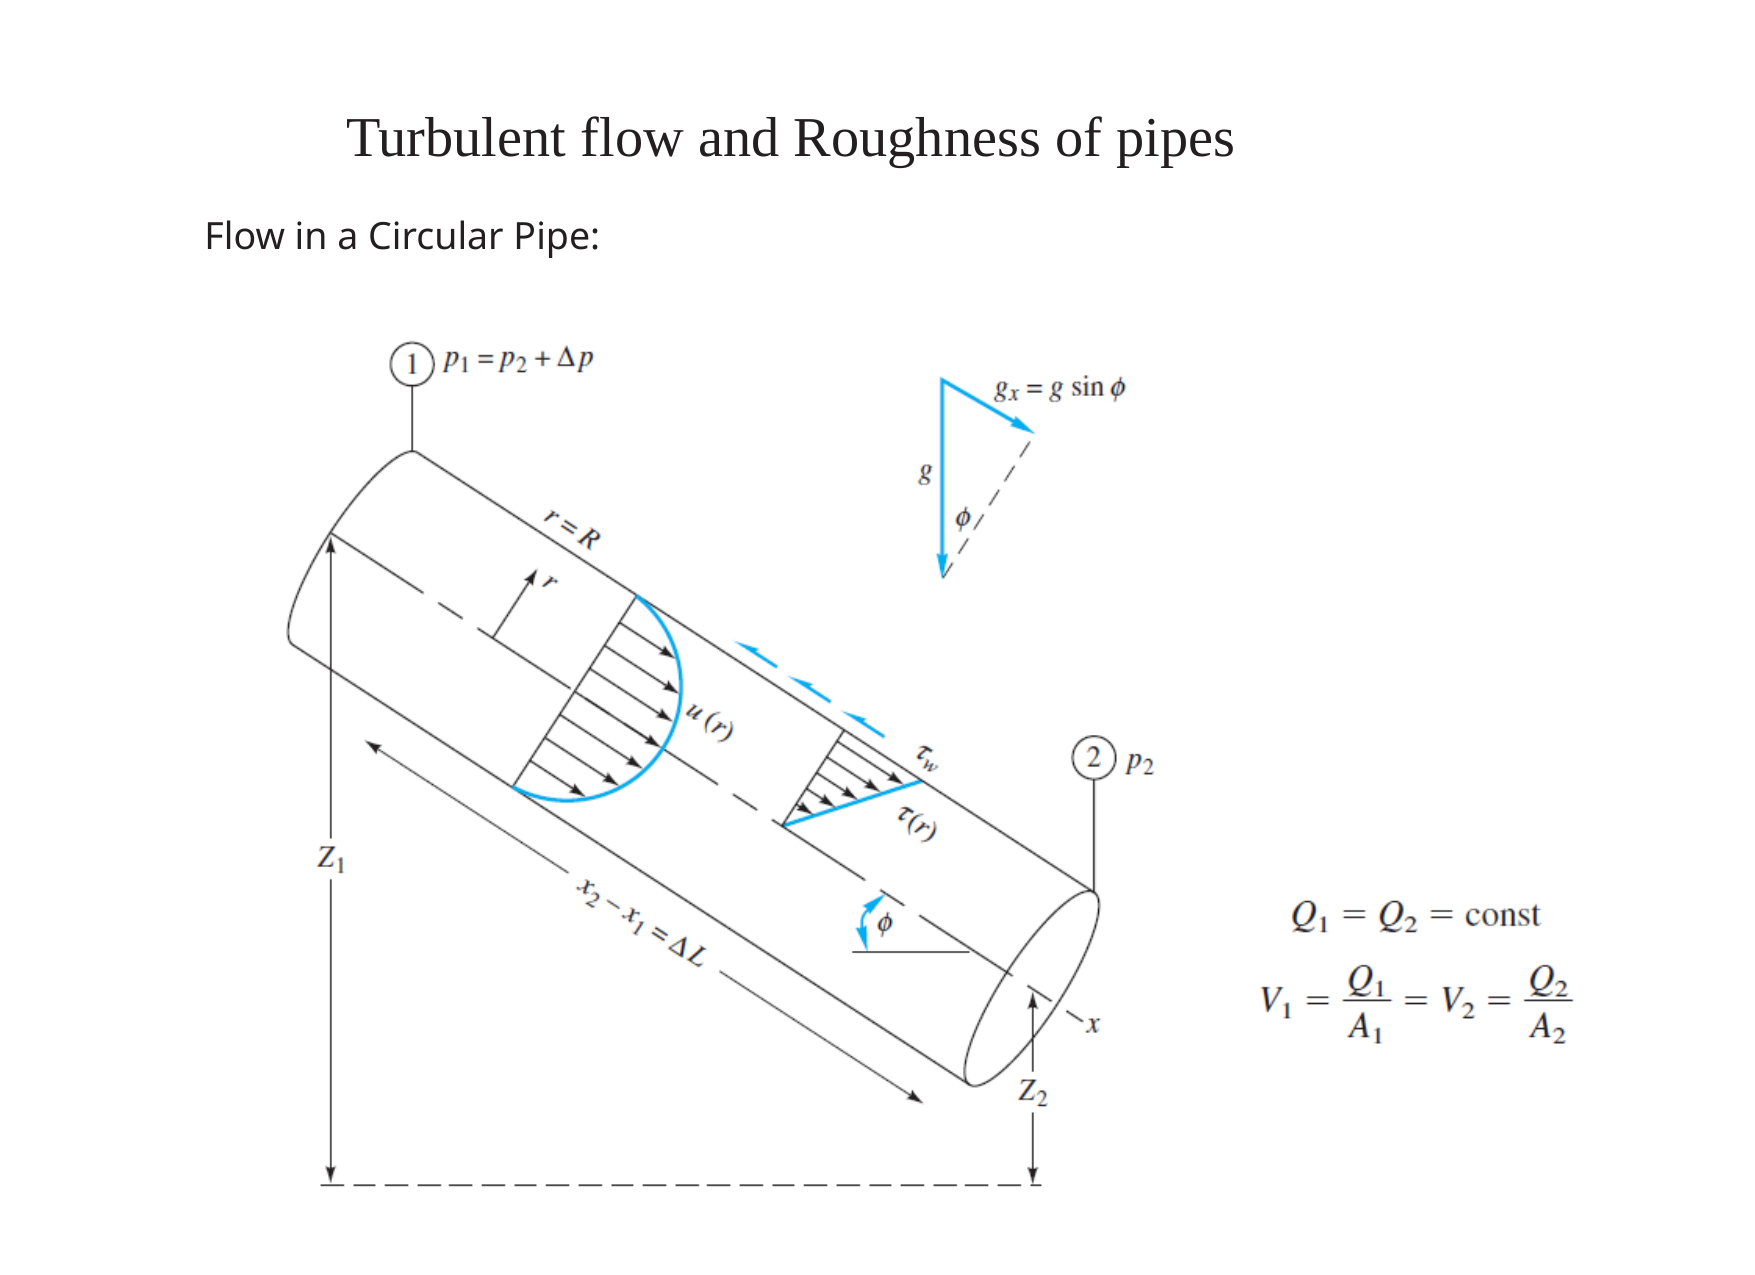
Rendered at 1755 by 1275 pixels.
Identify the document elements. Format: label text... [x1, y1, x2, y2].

text_box Turbulent flow and Roughness of pipes [264, 99, 1332, 204]
text_box Flow in a Circular Pipe: [189, 204, 1627, 355]
picture [259, 324, 1209, 1216]
picture [1211, 887, 1628, 1062]
